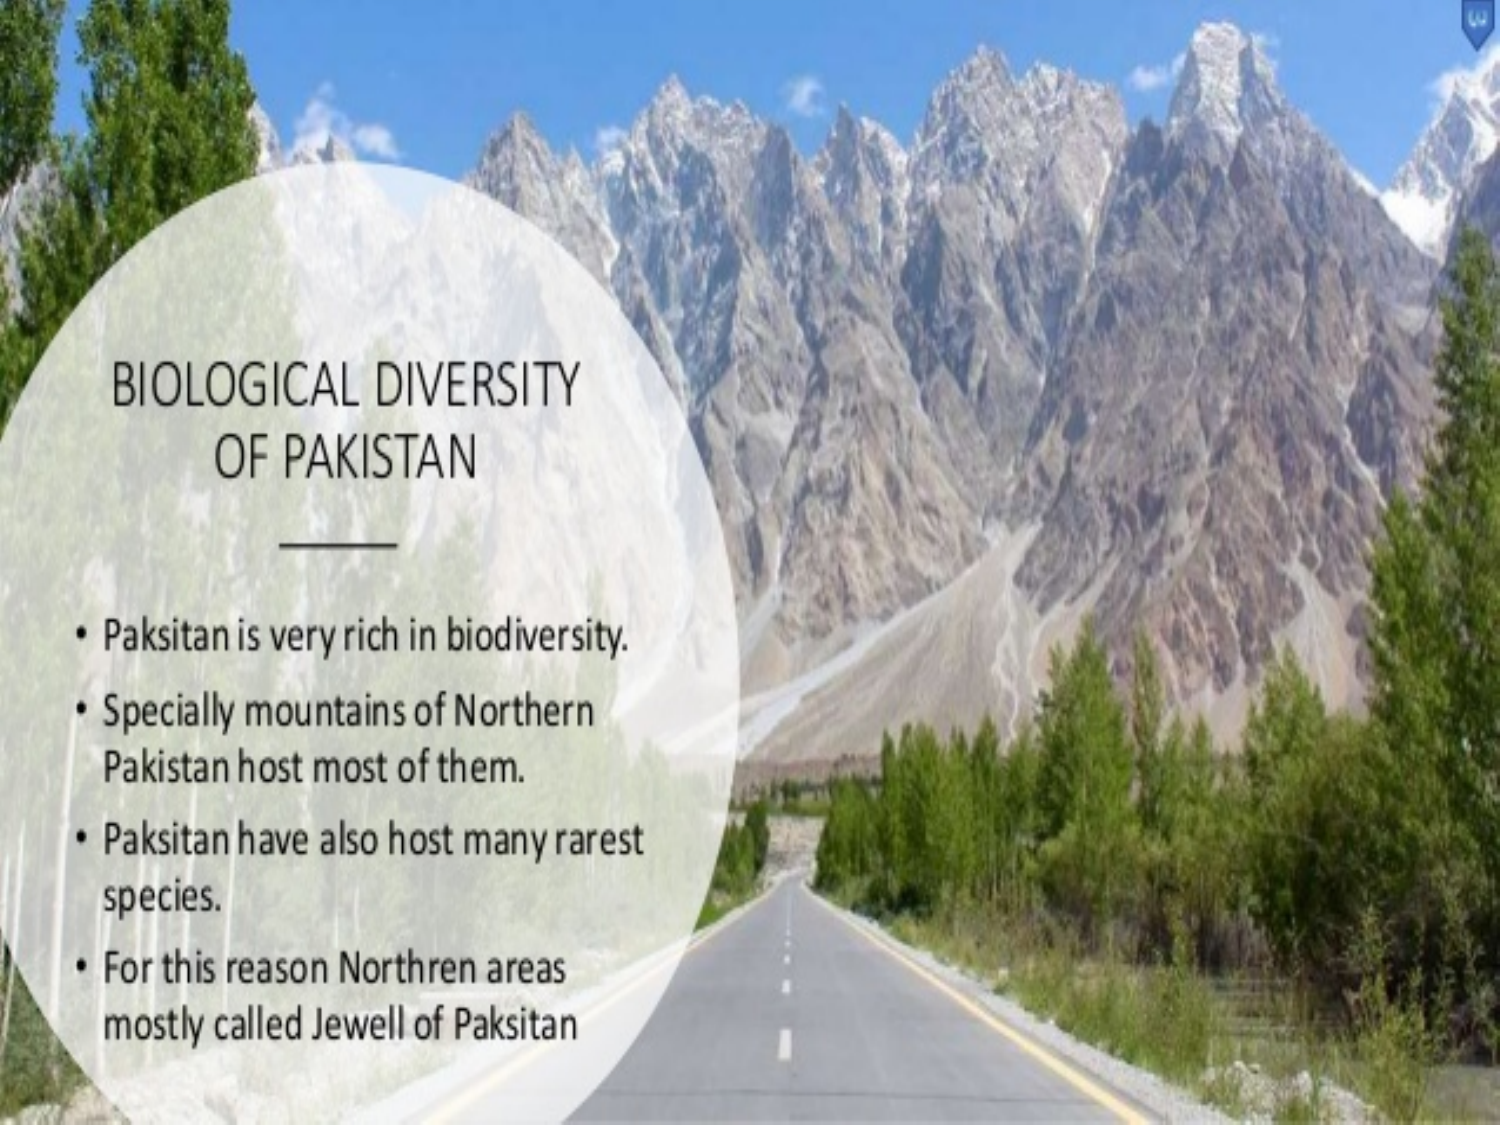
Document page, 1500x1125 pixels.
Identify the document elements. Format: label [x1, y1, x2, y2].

list [0, 0, 1500, 1125]
